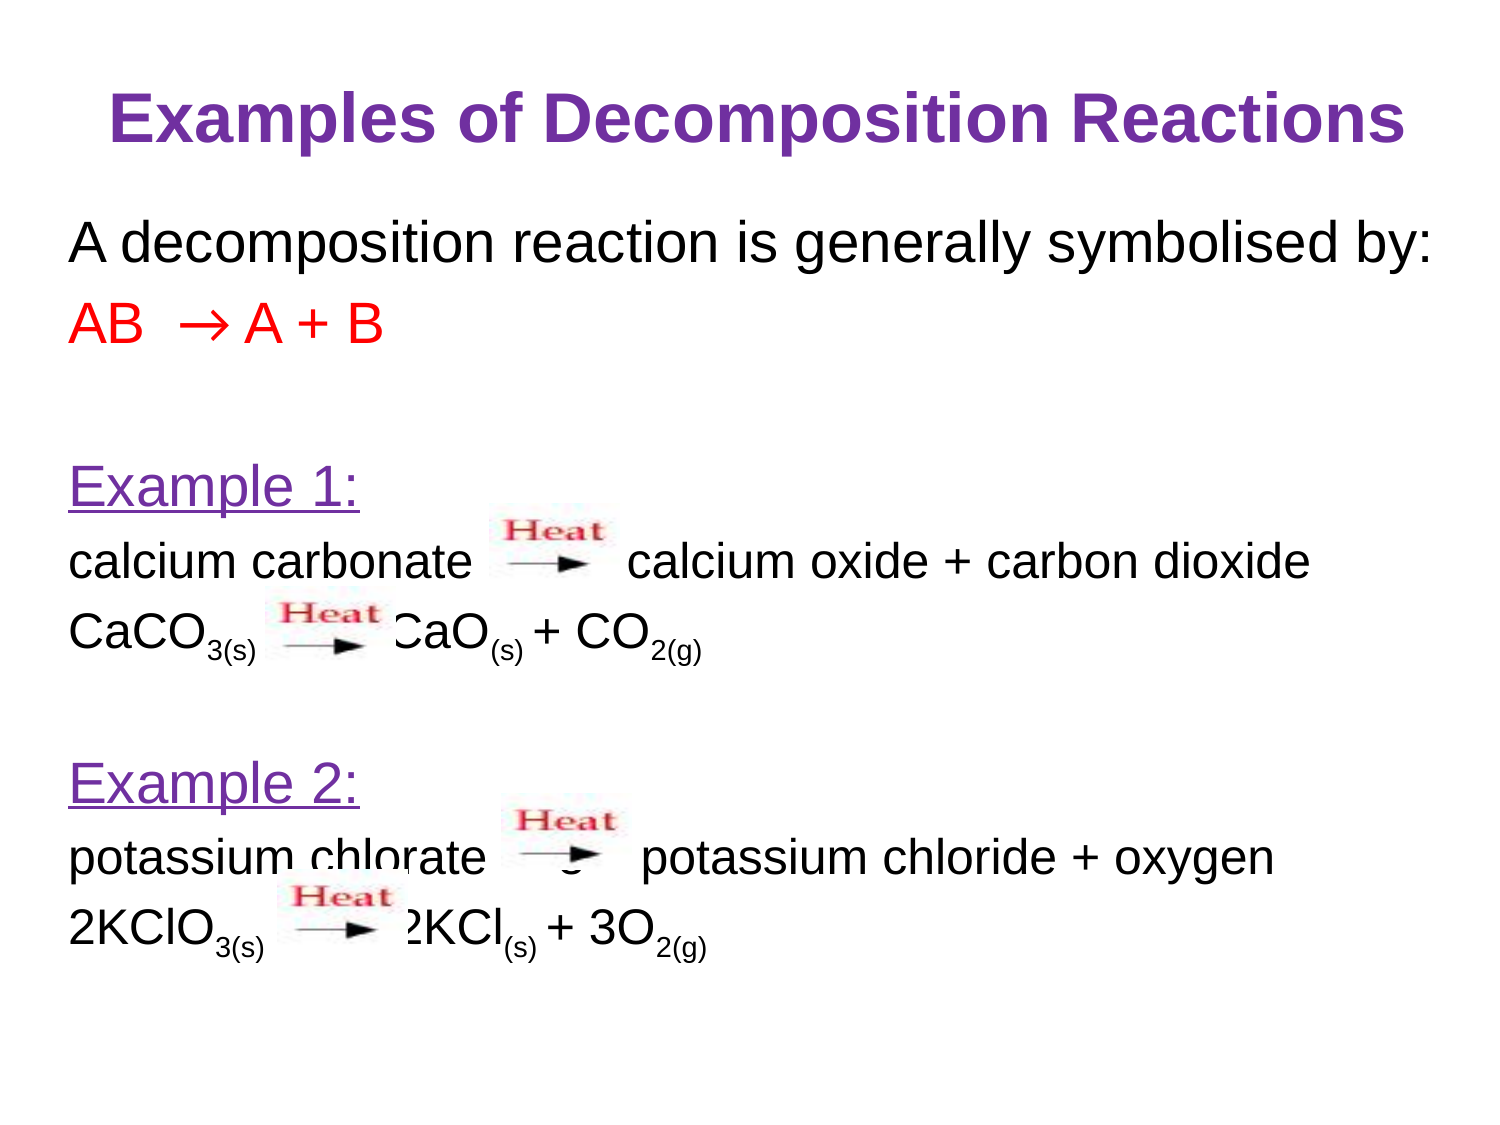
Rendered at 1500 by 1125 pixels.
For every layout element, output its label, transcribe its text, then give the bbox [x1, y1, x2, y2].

subtitle A decomposition reaction is generally symbolised by: AB → A + B Example 1: calcium carbonate calcium oxide + carbon dioxide CaCO3(s) CaO(s) + CO2(g) Example 2: potassium chlorate e potassium chloride + oxygen 2KClO3(s) 2KCl(s) + 3O2(g) [53, 196, 1459, 1106]
picture [265, 585, 396, 663]
title Examples of Decomposition Reactions [17, 30, 1500, 197]
picture [489, 503, 620, 580]
picture [501, 793, 633, 870]
picture [277, 869, 408, 946]
